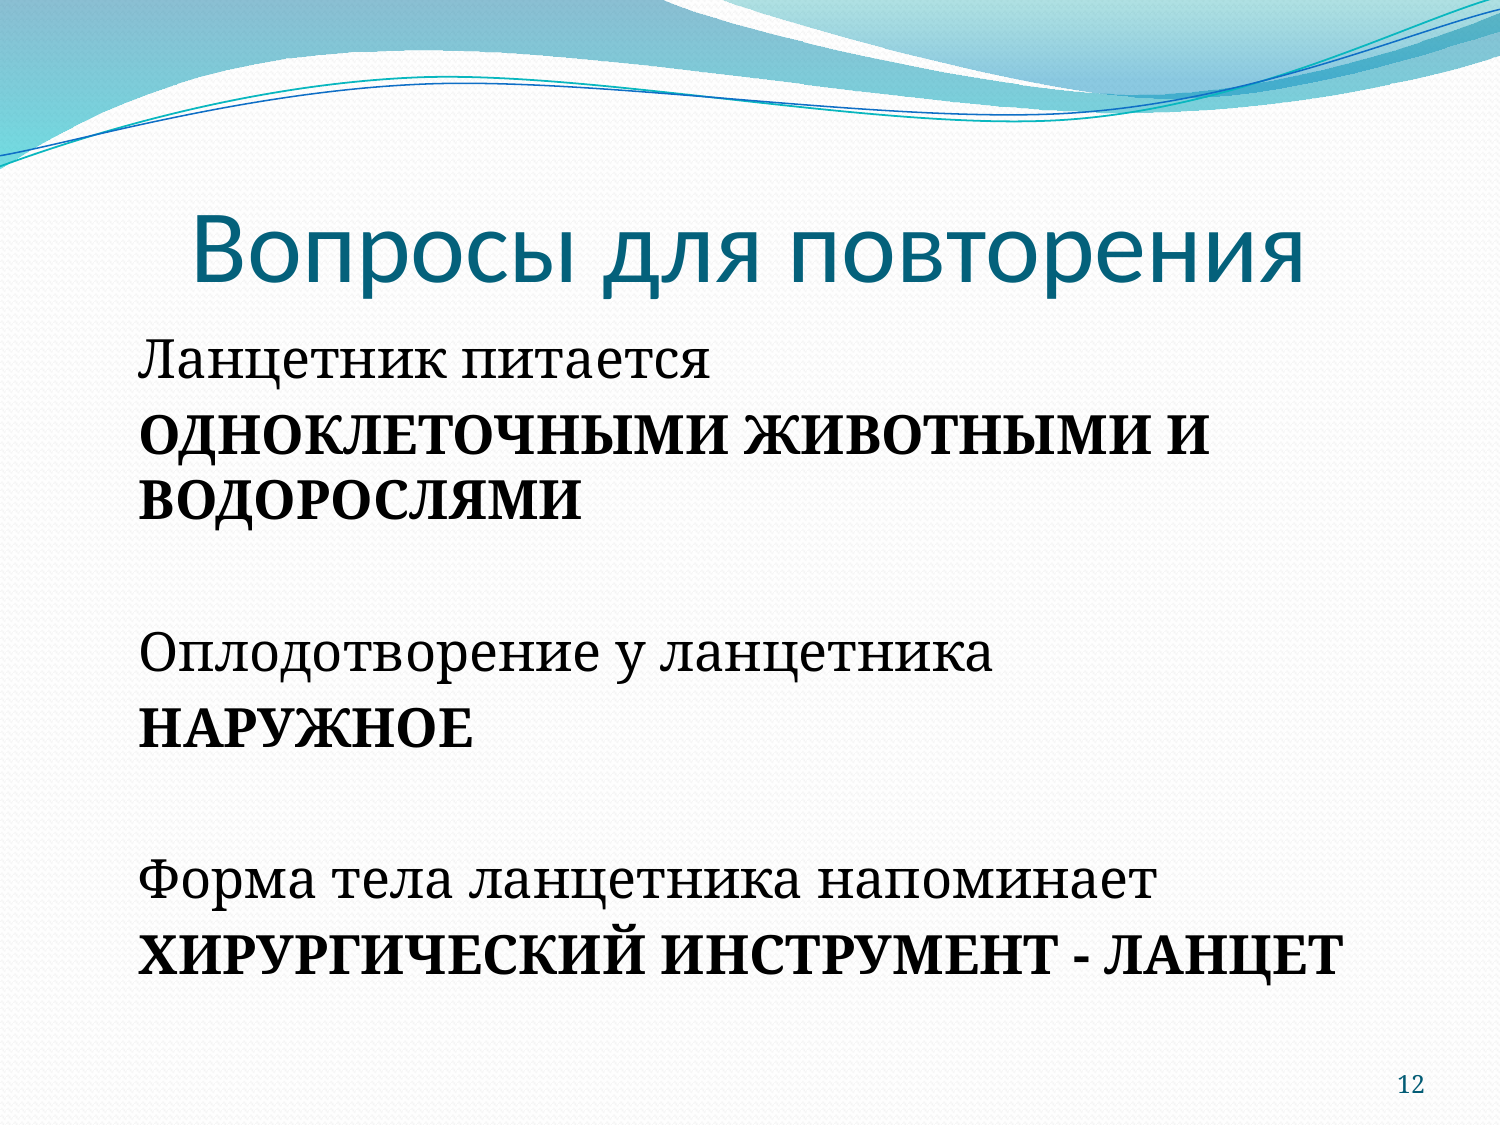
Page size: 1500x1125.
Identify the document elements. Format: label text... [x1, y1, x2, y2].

title Вопросы для повторения [75, 115, 1425, 303]
list Ланцетник питается ОДНОКЛЕТОЧНЫМИ ЖИВОТНЫМИ И ВОДОРОСЛЯМИ Оплодотворение у ланцетника НАРУЖНОЕ Форма тела ланцетника напоминает ХИРУРГИЧЕСКИЙ ИНСТРУМЕНТ - ЛАНЦЕТ [123, 317, 1425, 1038]
slide_number 12 [1299, 1042, 1425, 1103]
